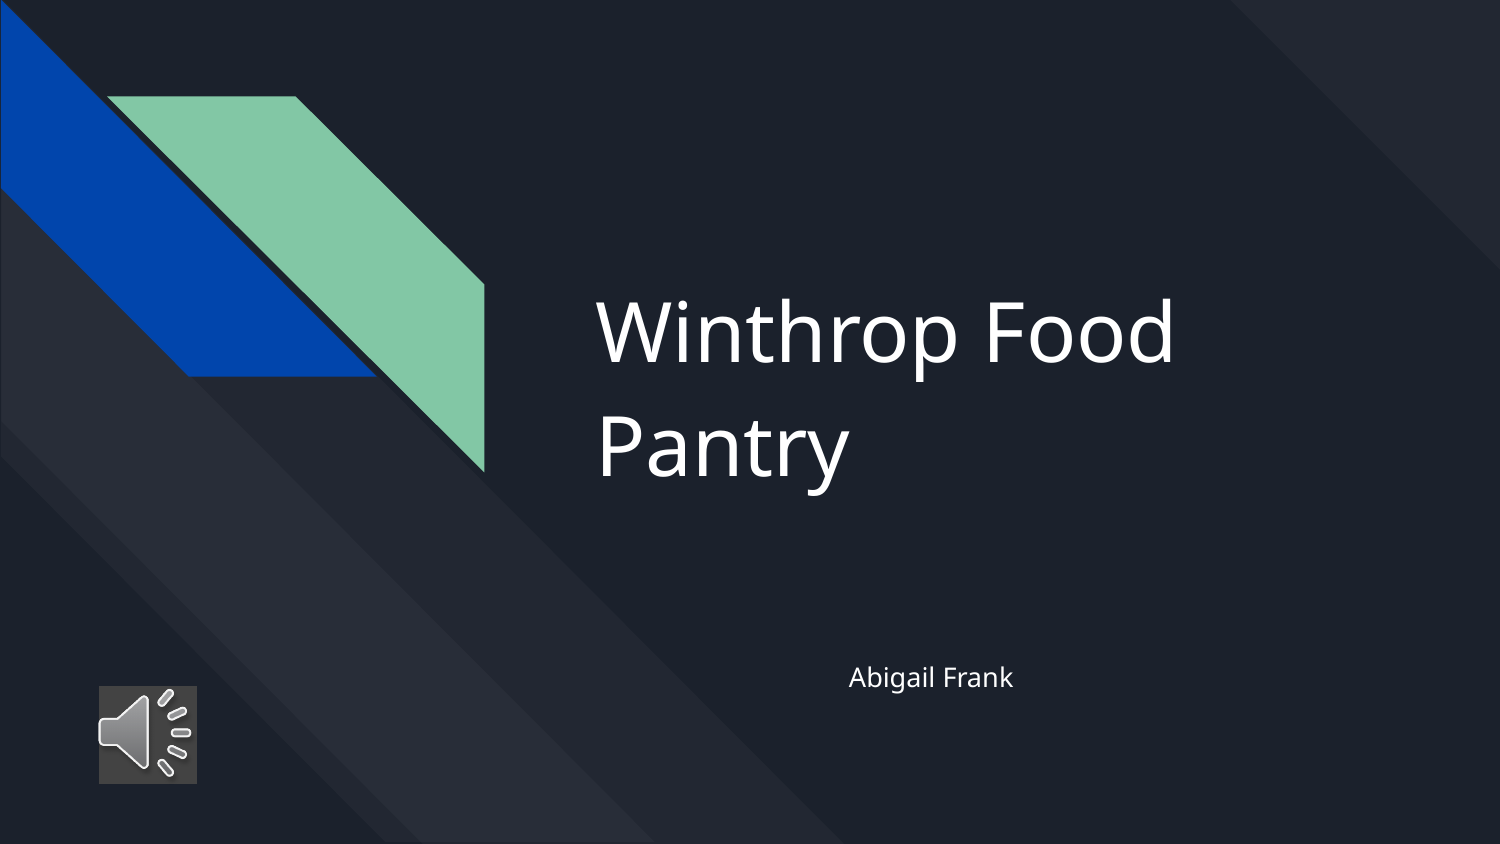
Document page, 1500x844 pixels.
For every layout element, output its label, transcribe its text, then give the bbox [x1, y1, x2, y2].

picture [97, 685, 198, 786]
title Winthrop Food Pantry [580, 258, 1404, 518]
subtitle Abigail Frank [833, 643, 1404, 727]
